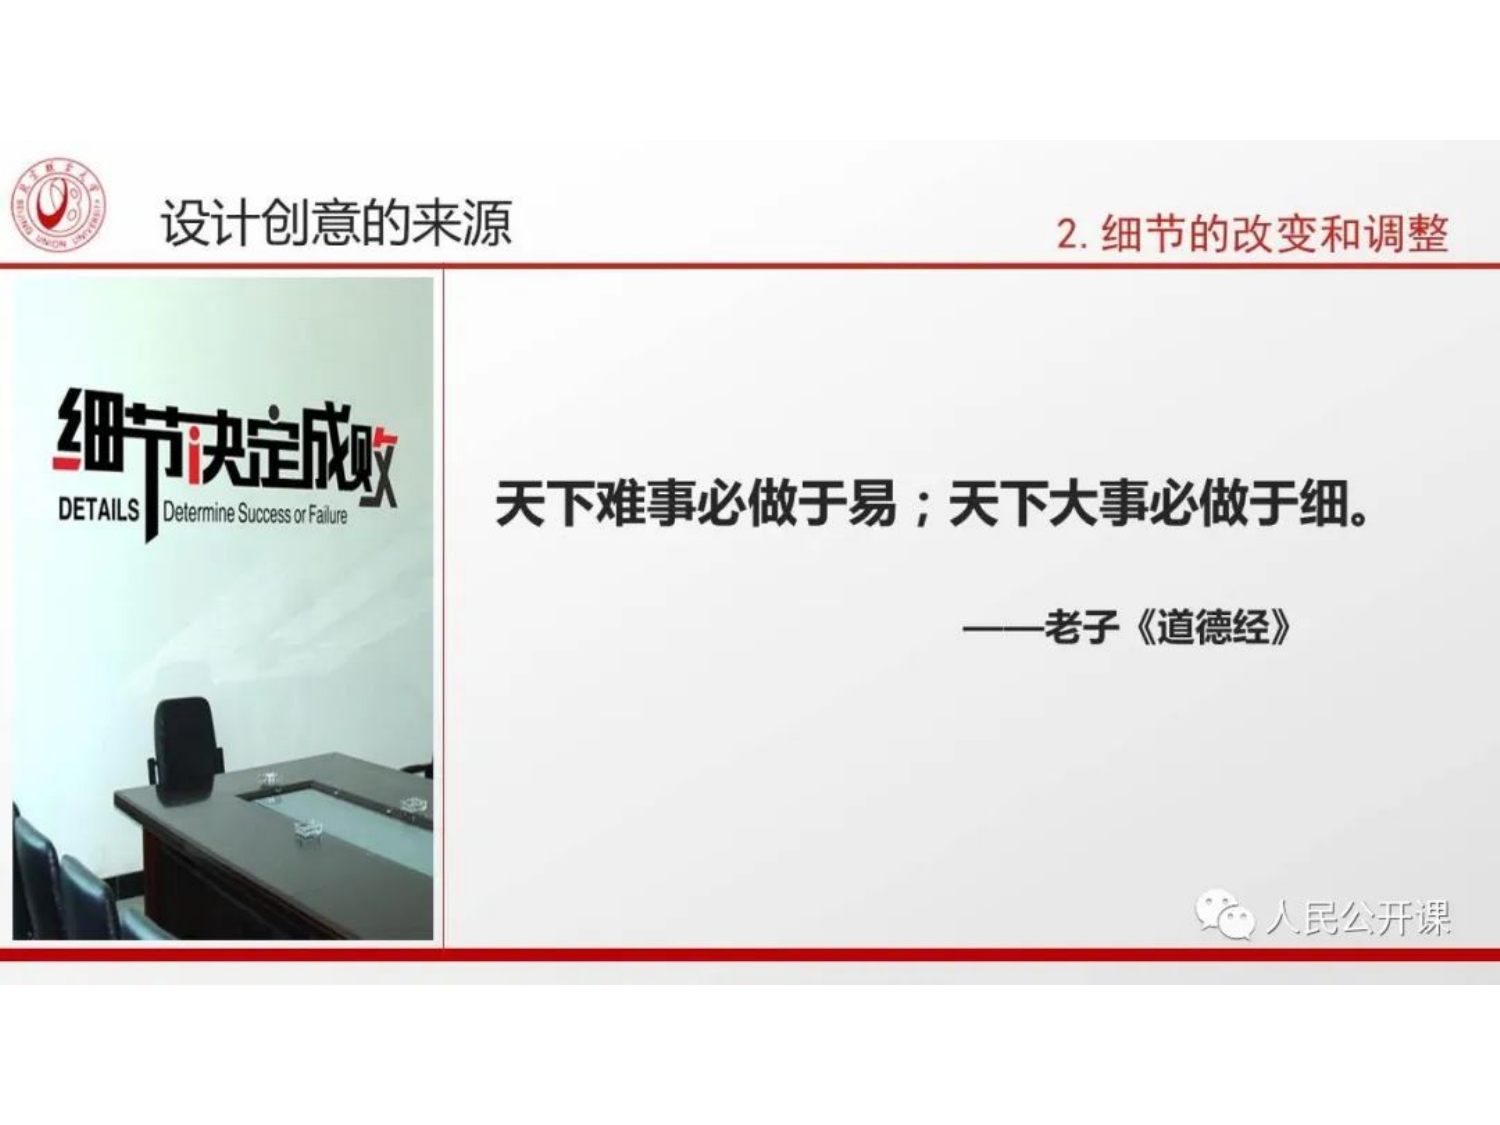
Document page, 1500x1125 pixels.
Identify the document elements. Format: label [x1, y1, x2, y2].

picture [0, 139, 1500, 985]
